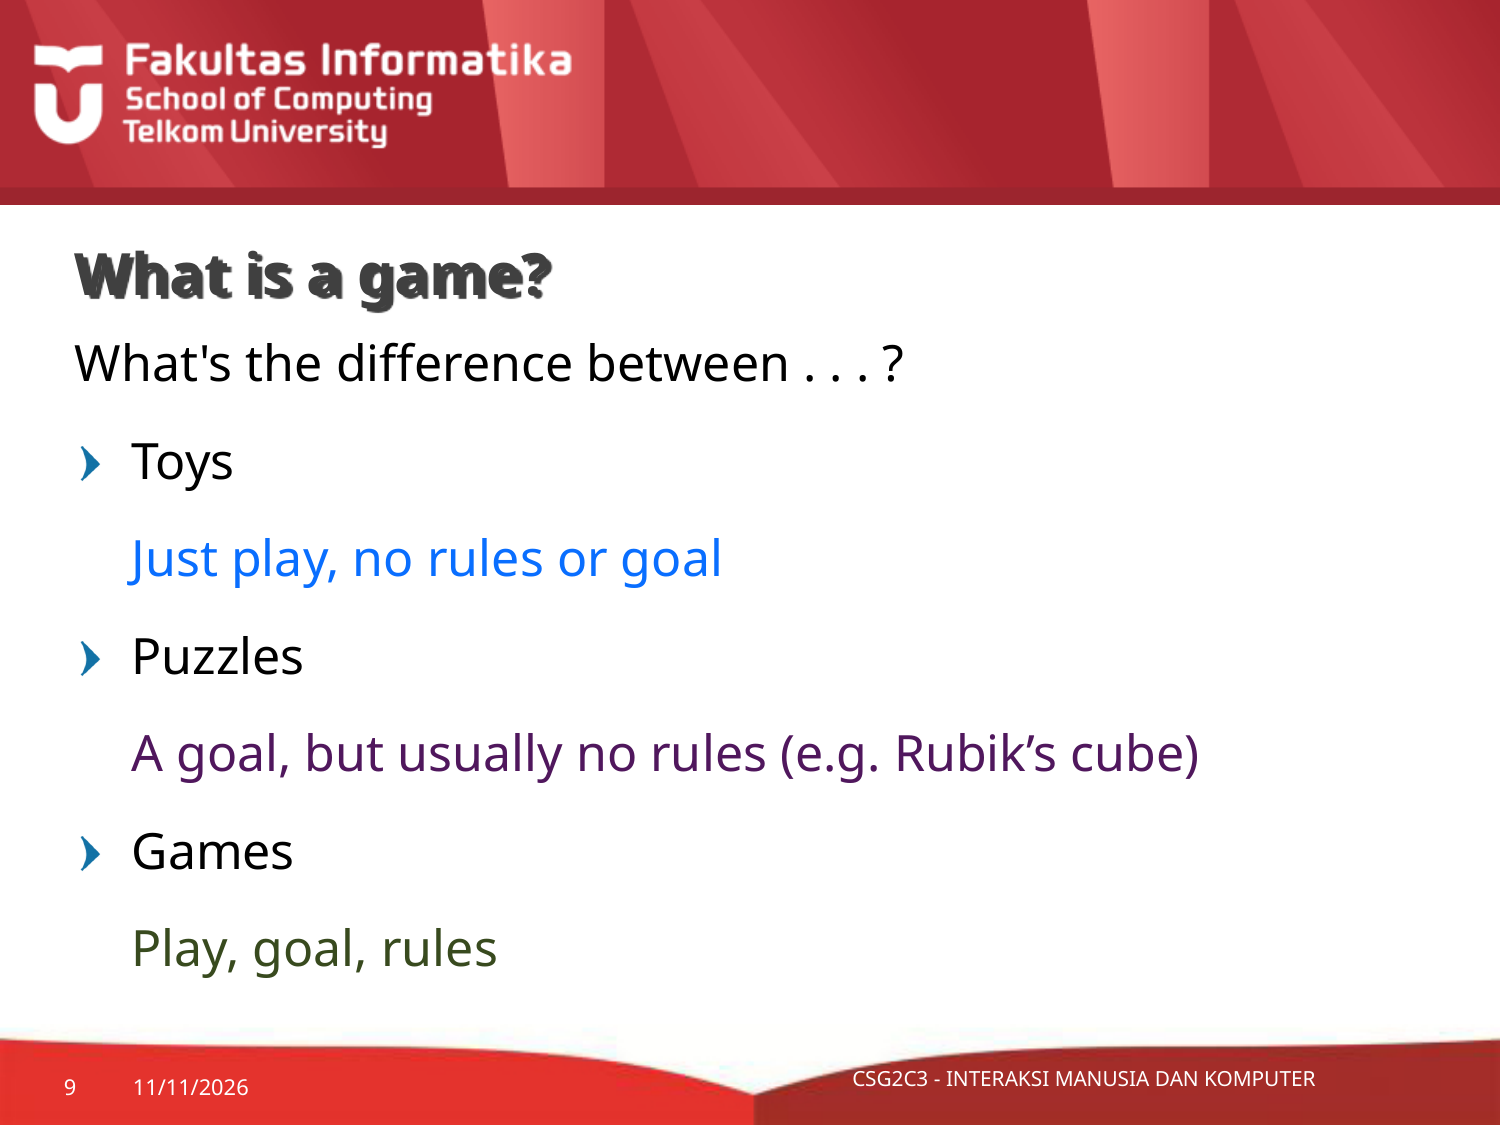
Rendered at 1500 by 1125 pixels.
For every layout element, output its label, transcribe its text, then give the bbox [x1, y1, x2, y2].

picture [74, 630, 104, 678]
footer CSG2C3 - INTERAKSI MANUSIA DAN KOMPUTER [837, 1058, 1464, 1119]
picture [74, 435, 104, 483]
picture [0, 0, 1500, 205]
slide_number 9 [63, 1058, 123, 1119]
picture [0, 1024, 1500, 1125]
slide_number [132, 1058, 403, 1119]
list What's the difference between . . . ? Toys Just play, no rules or goal Puzzles A goal, but usually no rules (e.g. Rubik’s cube) Games Play, goal, rules [59, 324, 1426, 990]
title What is a game? [59, 219, 1426, 324]
picture [74, 825, 104, 873]
